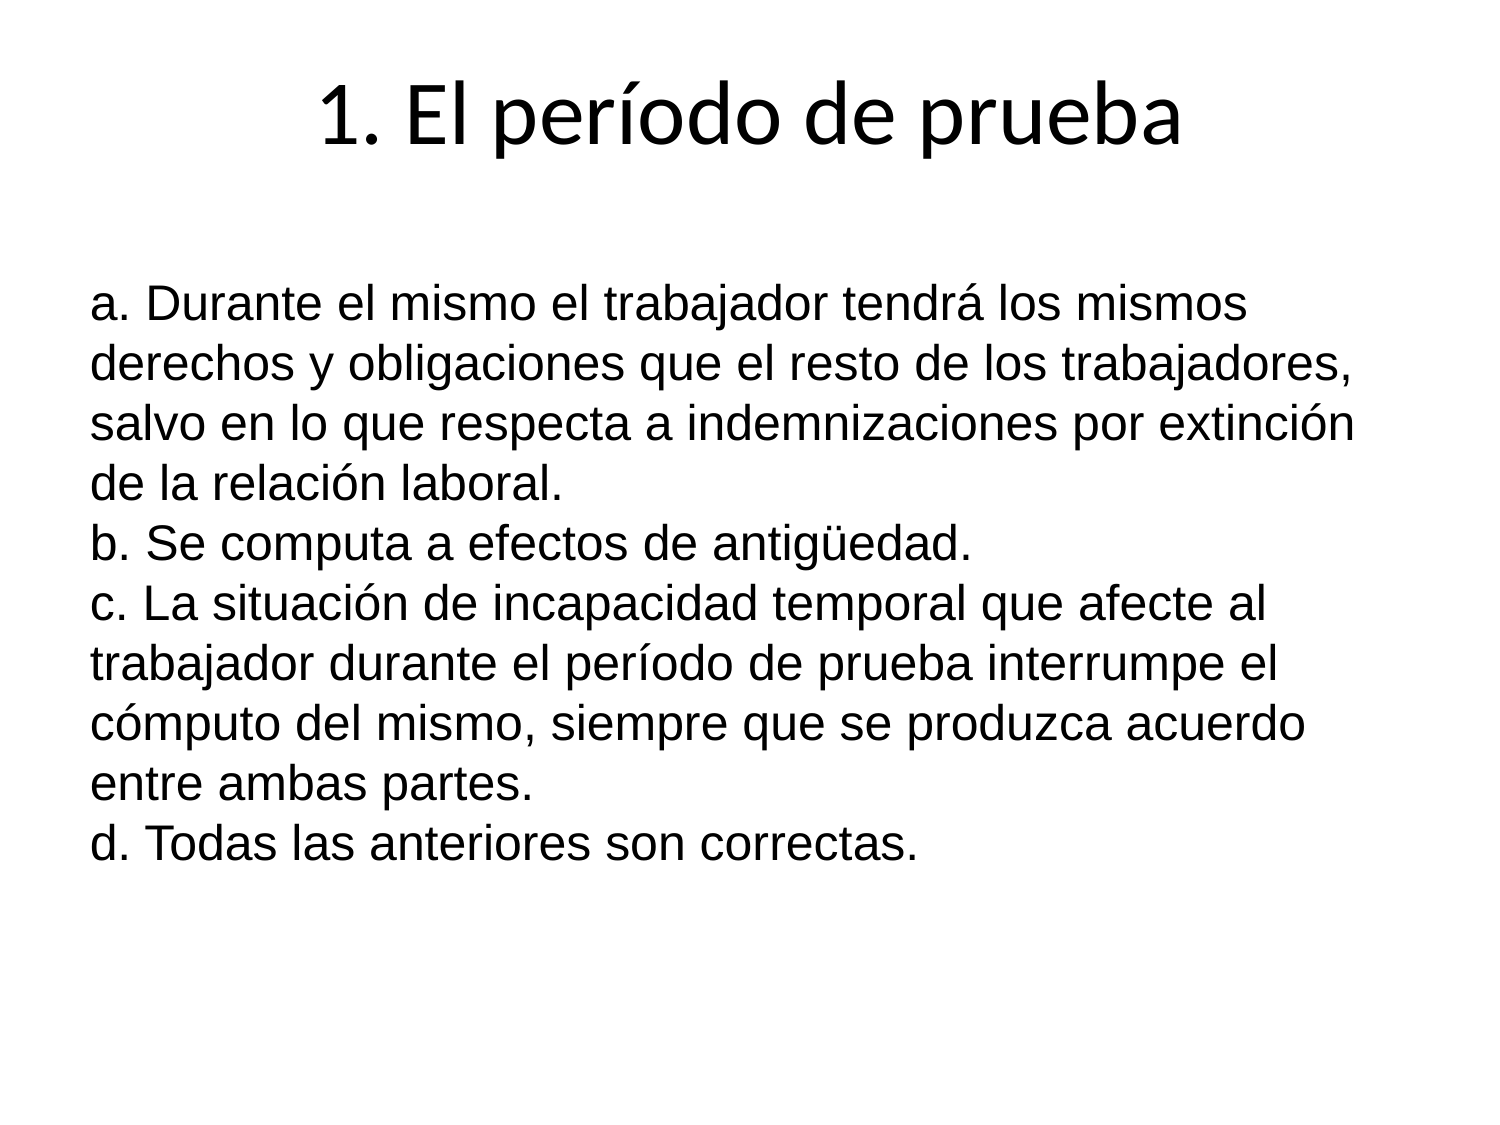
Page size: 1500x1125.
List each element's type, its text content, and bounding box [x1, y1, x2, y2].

text_box a. Durante el mismo el trabajador tendrá los mismos derechos y obligaciones que el resto de los trabajadores, salvo en lo que respecta a indemnizaciones por extinción de la relación laboral. b. Se computa a efectos de antigüedad. c. La situación de incapacidad temporal que afecte al trabajador durante el período de prueba interrumpe el cómputo del mismo, siempre que se produzca acuerdo entre ambas partes. d. Todas las anteriores son correctas. [75, 262, 1425, 1026]
text_box 1. El período de prueba [75, 45, 1425, 248]
